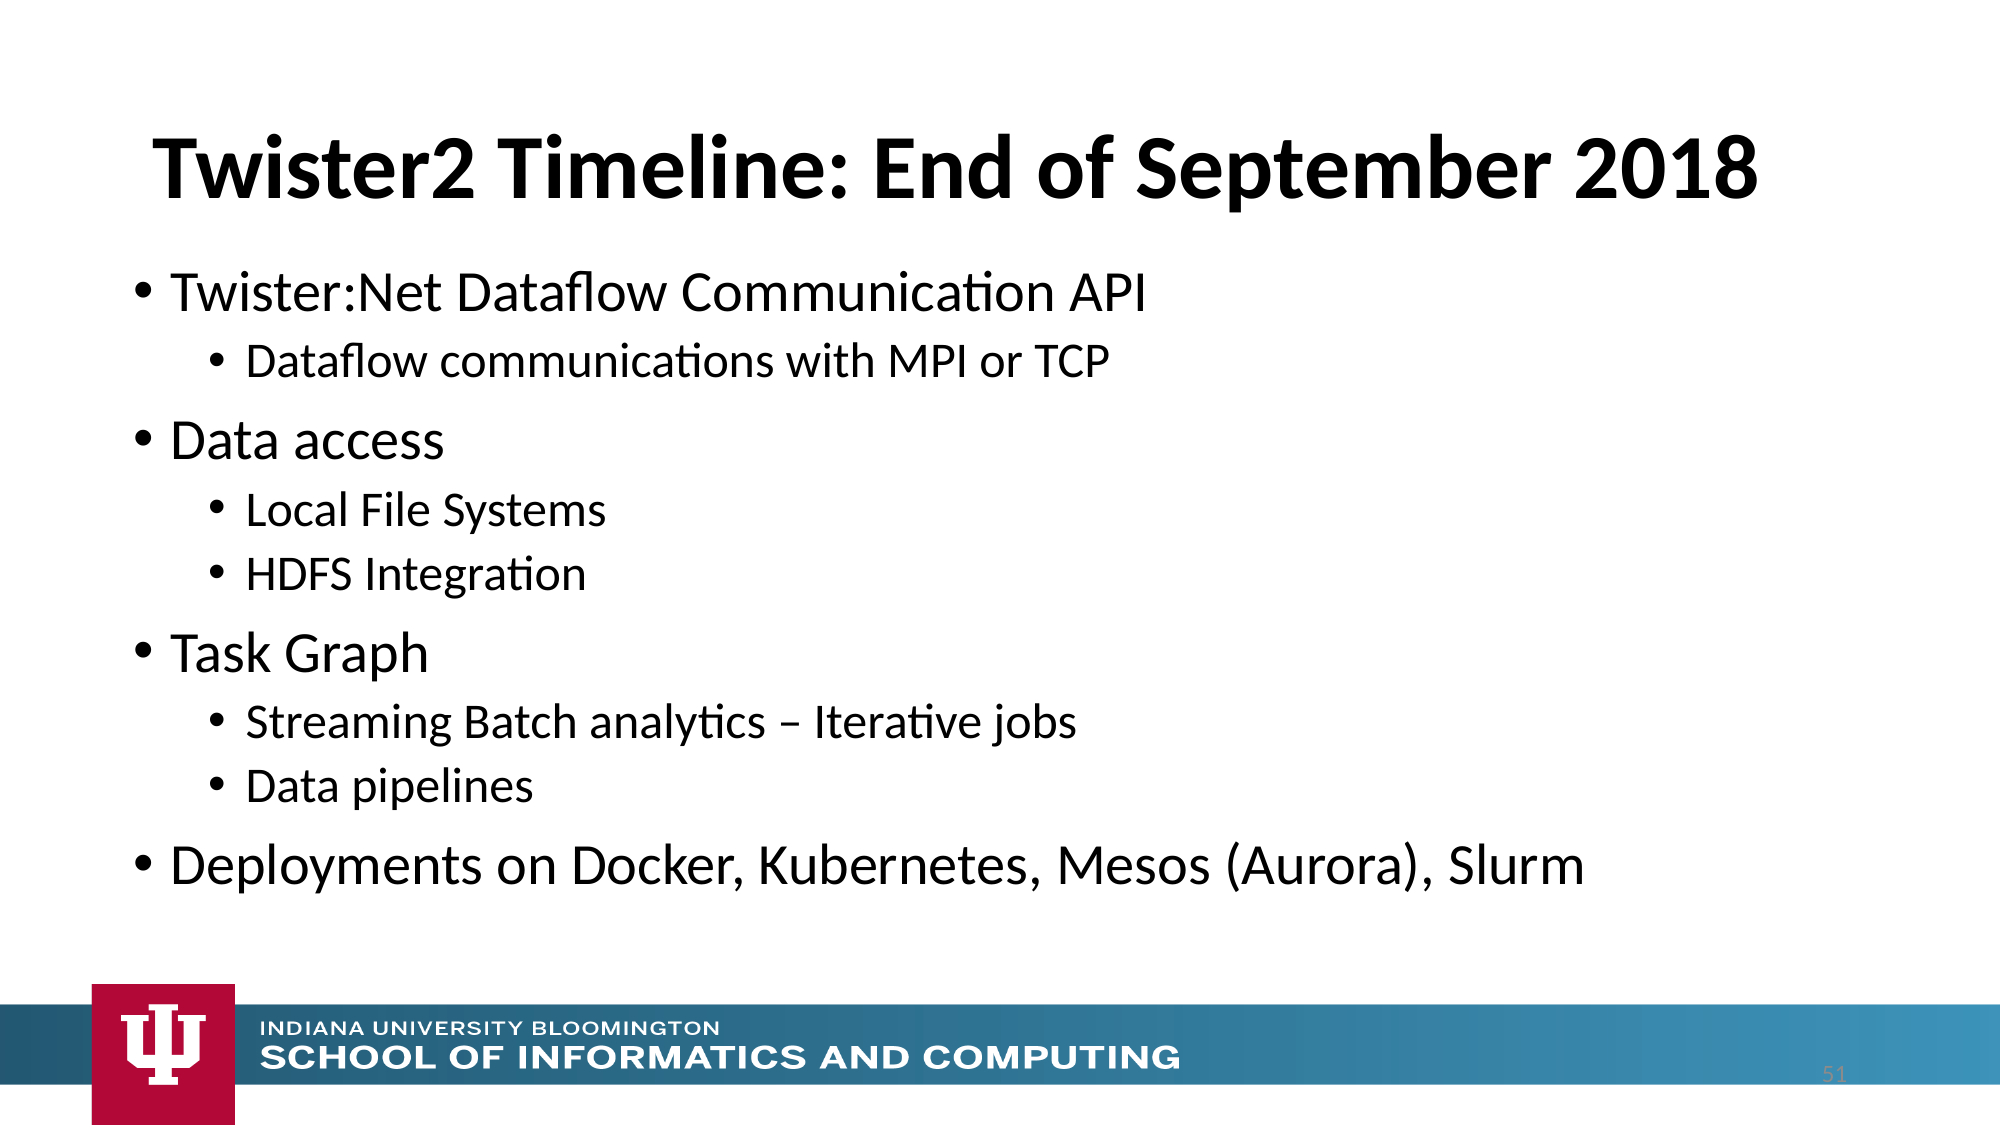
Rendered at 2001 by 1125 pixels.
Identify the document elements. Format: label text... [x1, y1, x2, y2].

picture [0, 984, 2000, 1125]
list Twister:Net Dataflow Communication API Dataflow communications with MPI or TCP Data access Local File Systems HDFS Integration Task Graph Streaming Batch analytics – Iterative jobs Data pipelines Deployments on Docker, Kubernetes, Mesos (Aurora), Slurm [118, 253, 1843, 968]
slide_number 51 [1412, 1042, 1863, 1103]
title Twister2 Timeline: End of September 2018 [137, 59, 1863, 278]
